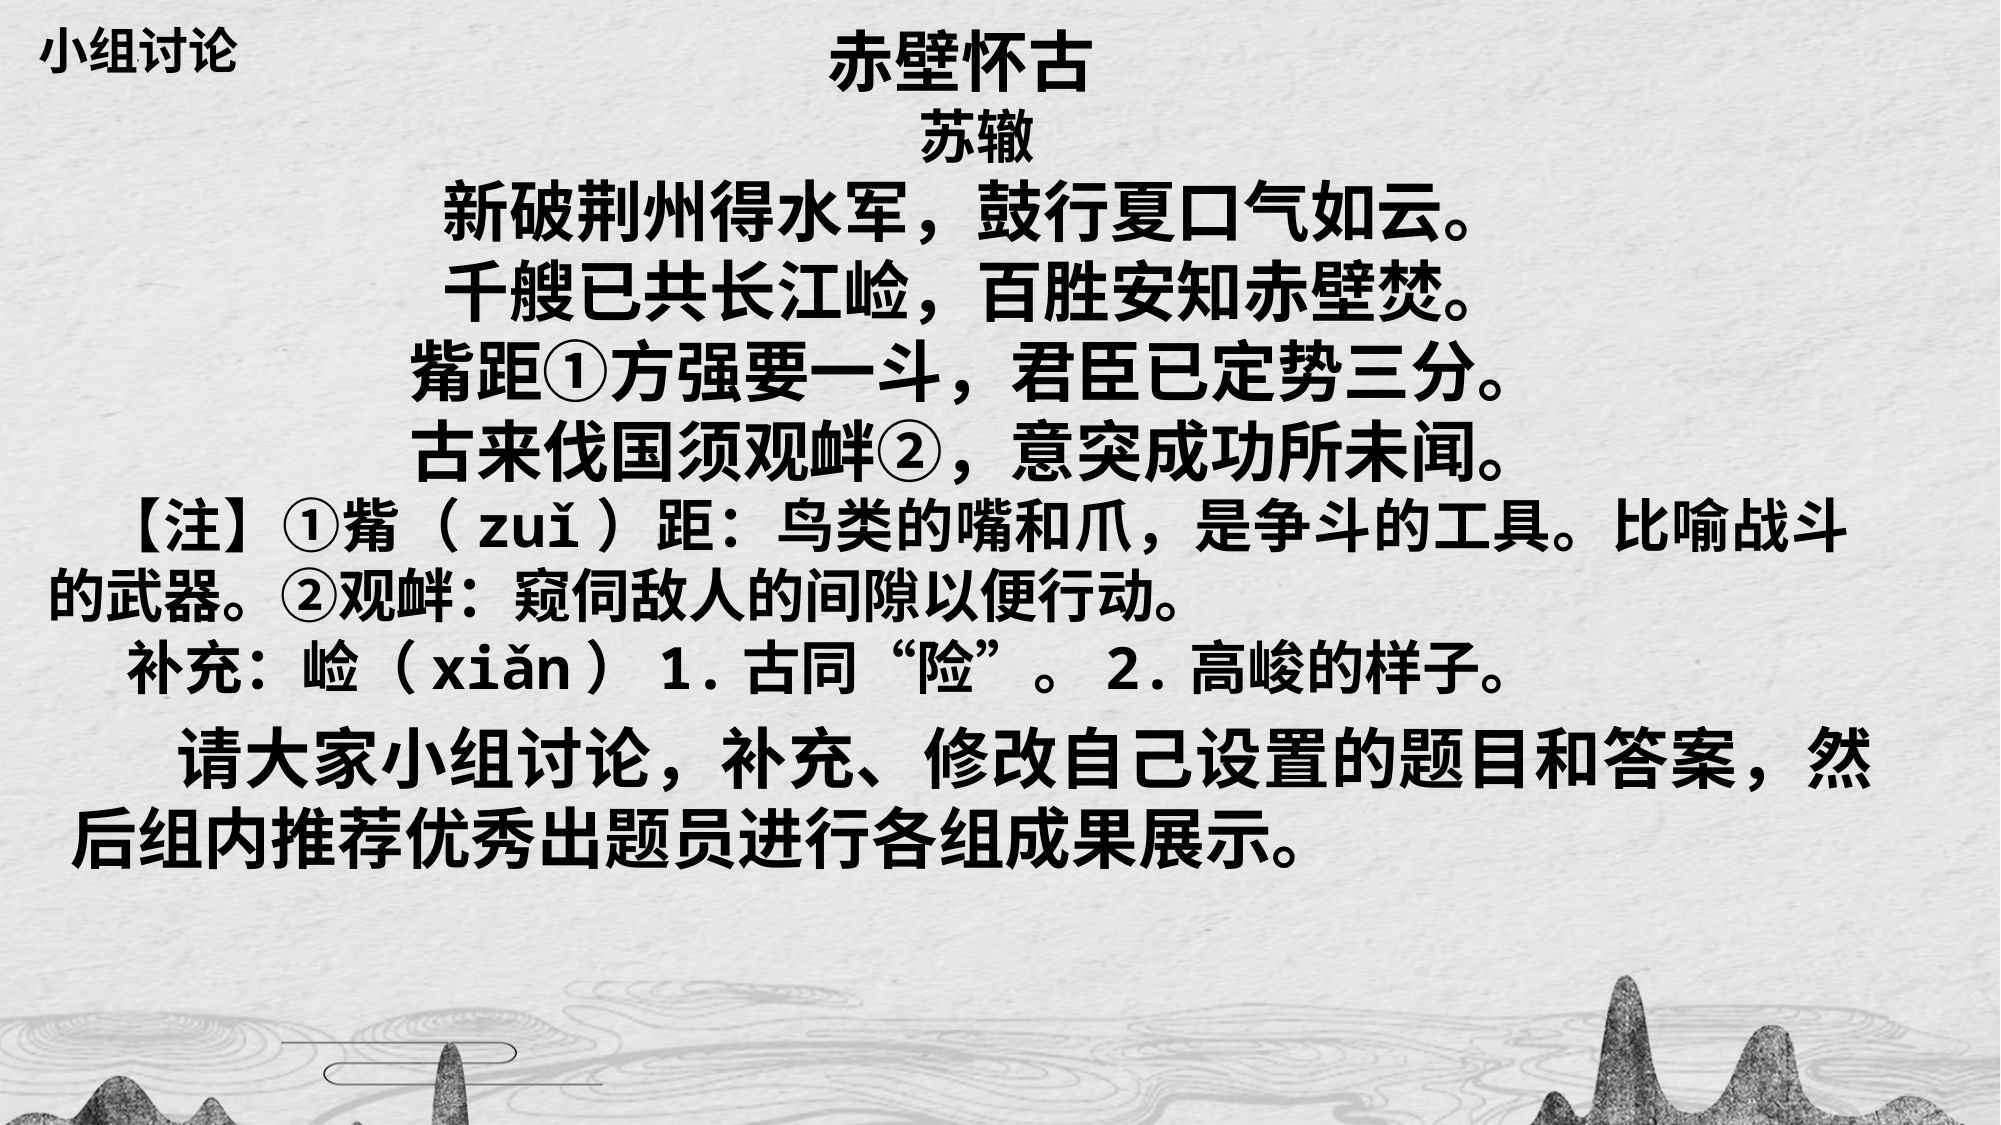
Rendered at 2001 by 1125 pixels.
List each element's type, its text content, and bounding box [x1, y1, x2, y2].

picture [0, 0, 2001, 1125]
text_box 补充：崄（xiǎn）1.古同“险”。2.高峻的样子。 [55, 624, 1888, 709]
text_box 小组讨论 [23, 12, 448, 88]
text_box 赤壁怀古 苏辙 新破荆州得水军，鼓行夏口气如云。 千艘已共长江崄，百胜安知赤壁焚。 觜距①方强要一斗，君臣已定势三分。 古来伐国须观衅②，意突成功所未闻。 【注】①觜（zuǐ）距：鸟类的嘴和爪，是争斗的工具。比喻战斗的武器。②观衅：窥伺敌人的间隙以便行动。 [32, 12, 1865, 637]
text_box 请大家小组讨论，补充、修改自己设置的题目和答案，然后组内推荐优秀出题员进行各组成果展示。 [55, 709, 1888, 885]
